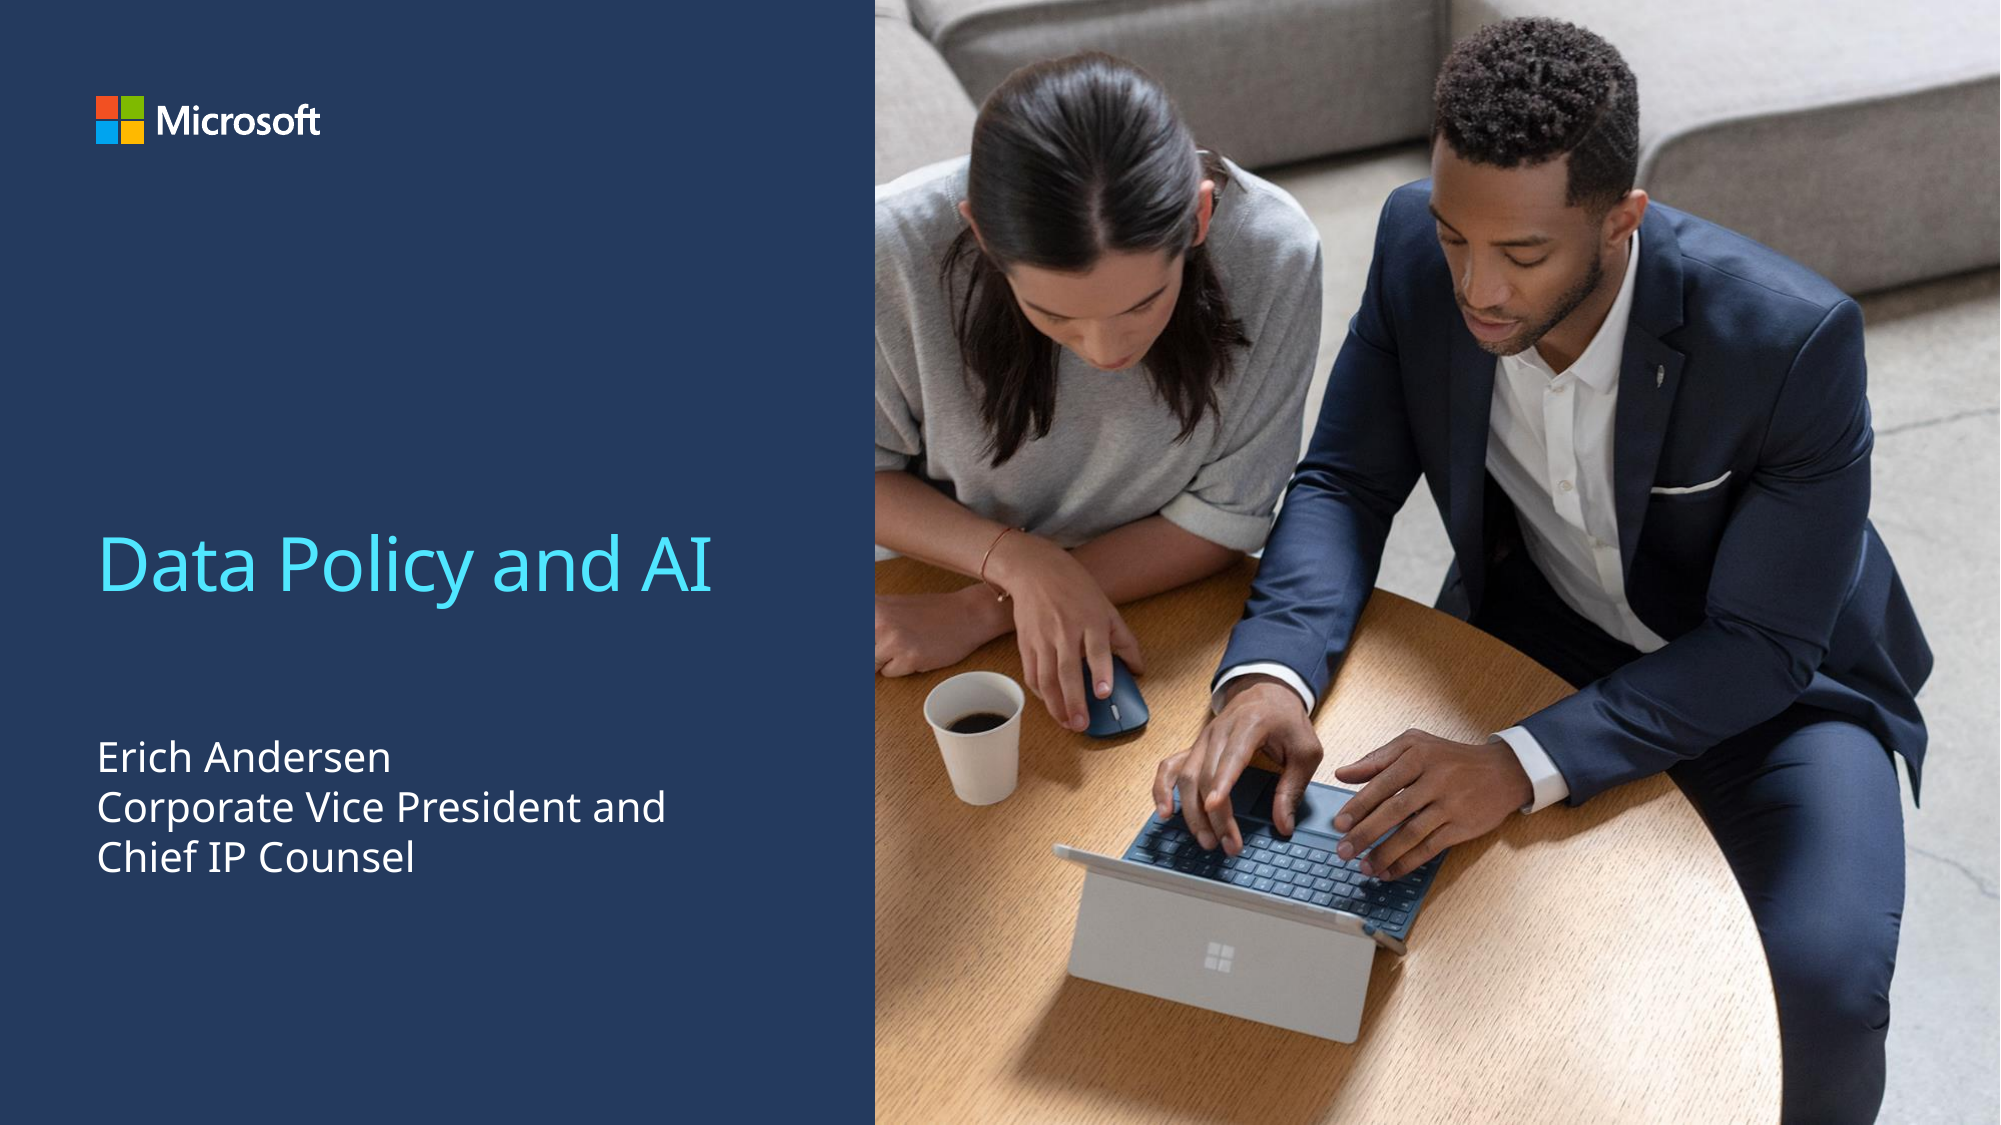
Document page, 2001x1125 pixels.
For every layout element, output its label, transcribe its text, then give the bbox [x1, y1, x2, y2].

picture [875, 0, 2000, 1125]
title Data Policy and AI [96, 515, 808, 607]
list Erich Andersen Corporate Vice President and Chief IP Counsel [96, 730, 722, 883]
